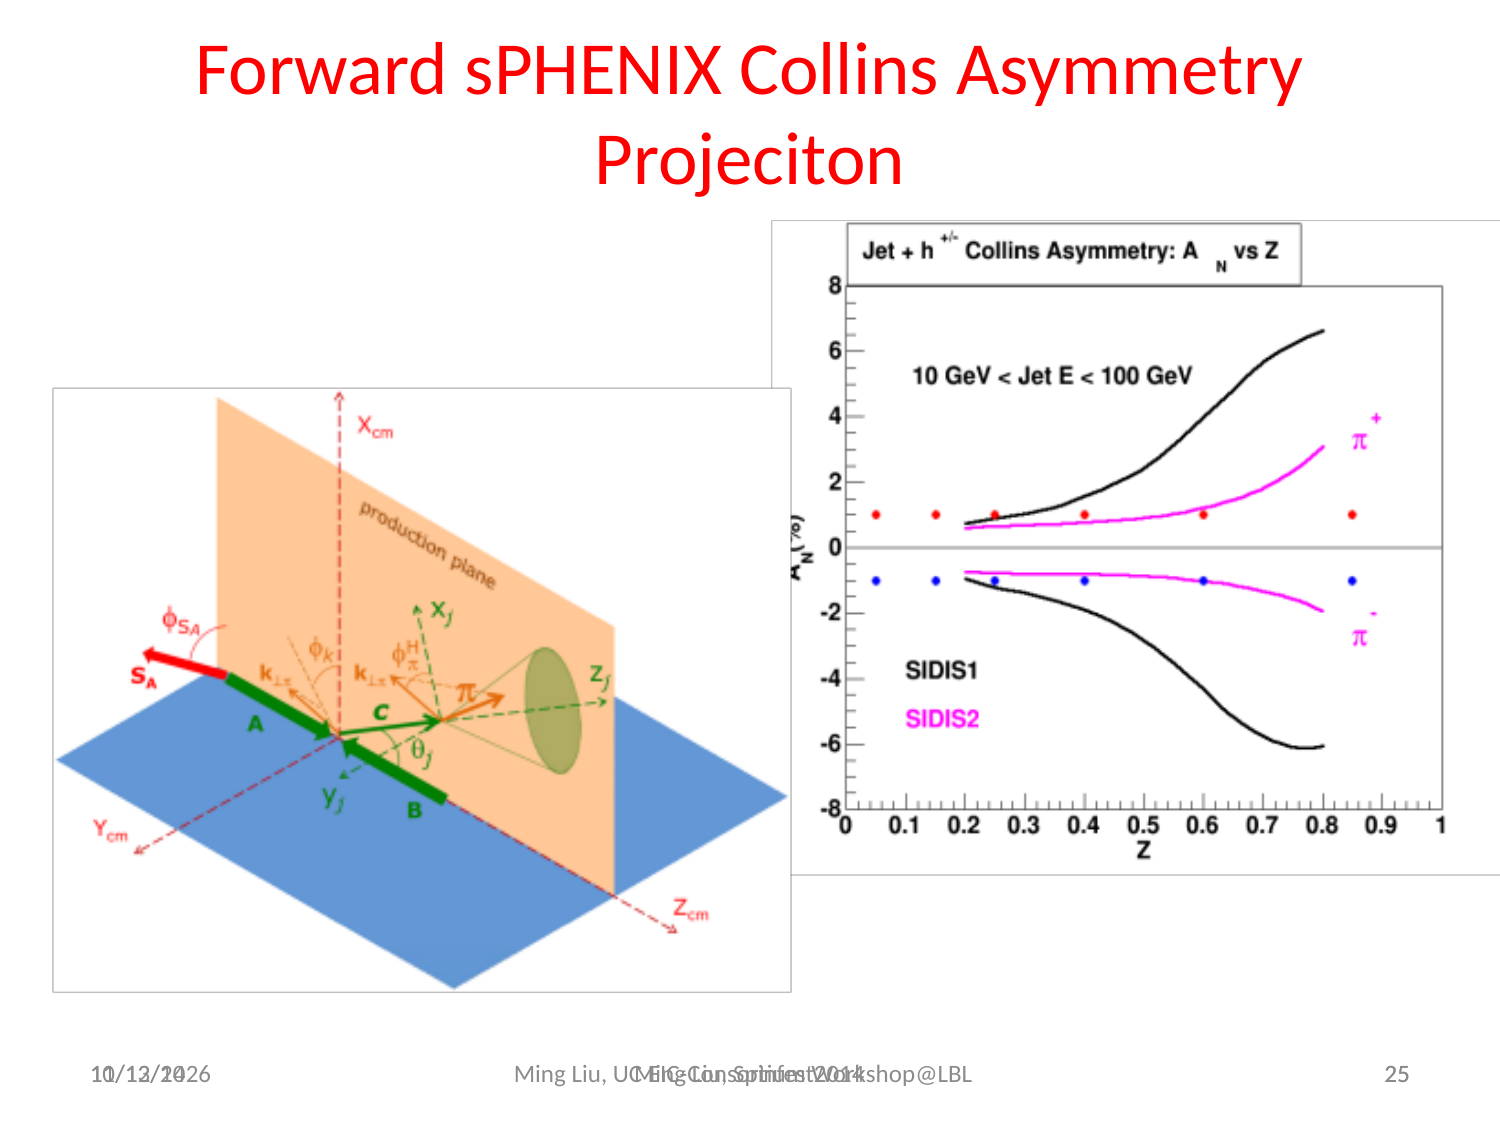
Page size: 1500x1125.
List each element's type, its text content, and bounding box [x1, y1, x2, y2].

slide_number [75, 1042, 425, 1103]
picture [21, 202, 1500, 1014]
footer Ming Liu, UC EIC-Consortium Workshop@LBL [425, 1042, 1062, 1103]
text_box Forward sPHENIX Collins Asymmetry Projeciton [75, 15, 1425, 203]
slide_number 25 [1074, 1042, 1425, 1103]
